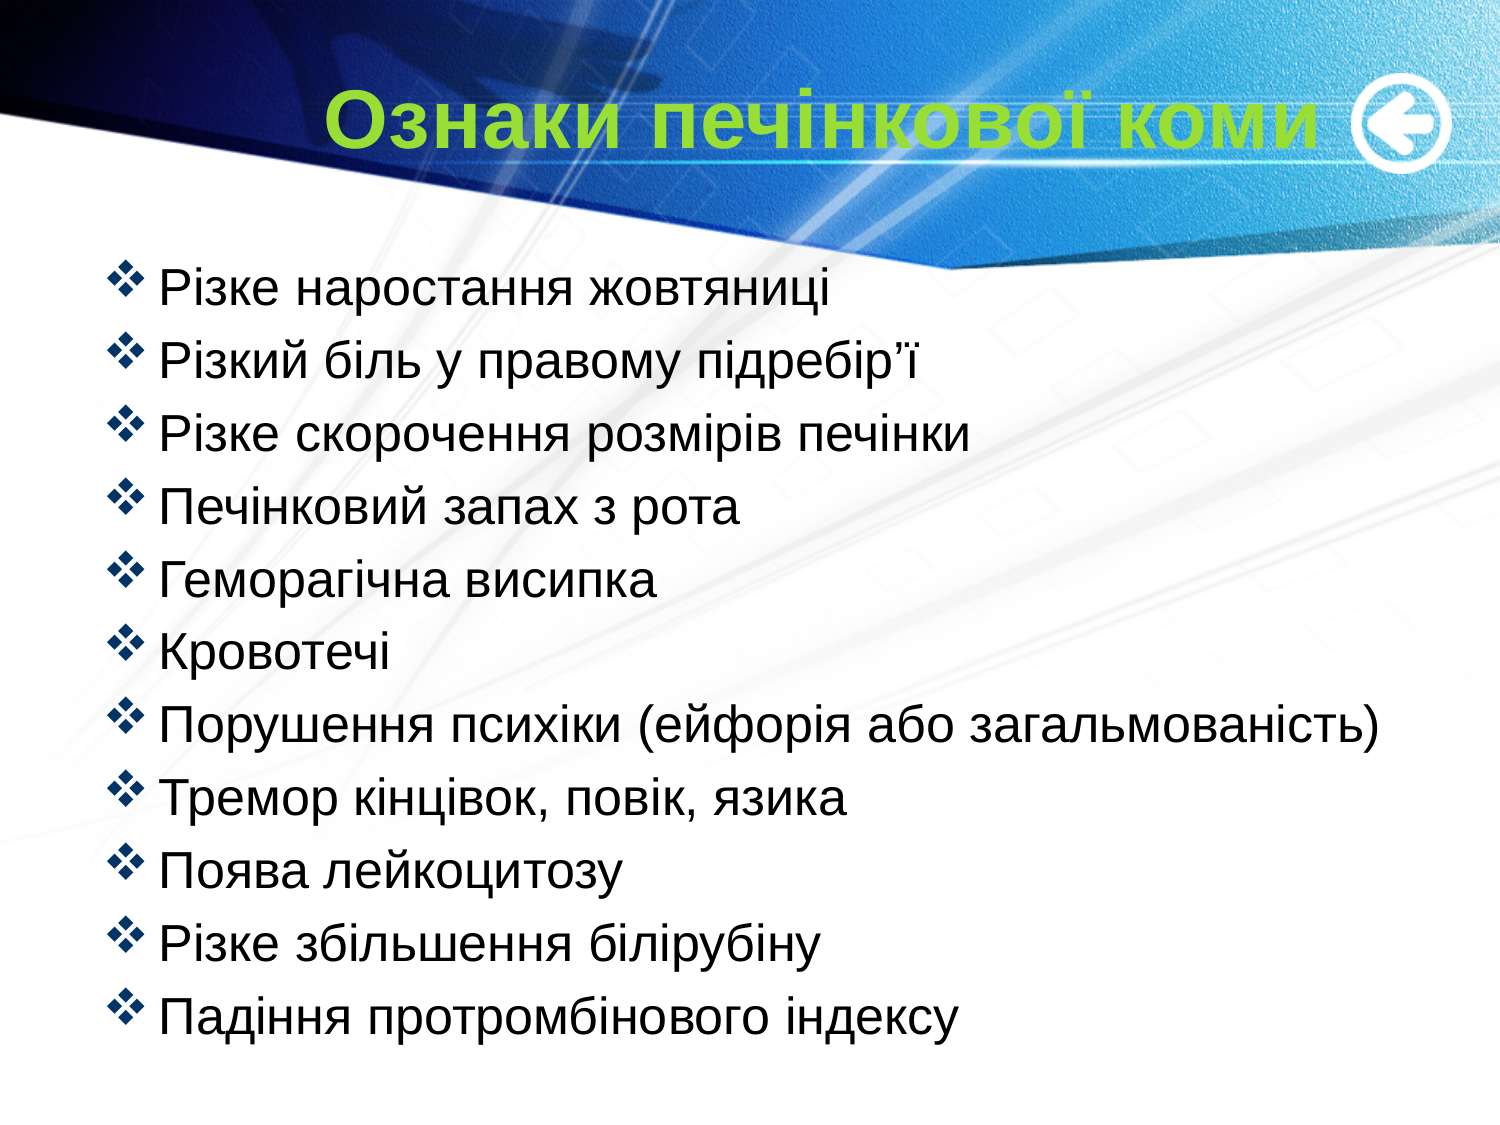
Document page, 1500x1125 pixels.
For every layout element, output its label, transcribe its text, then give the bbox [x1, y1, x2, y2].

picture [0, 0, 1500, 1125]
title Ознаки печінкової коми [174, 74, 1338, 156]
list Різке наростання жовтяниці Різкий біль у правому підребір’ї Різке скорочення розмірів печінки Печінковий запах з рота Геморагічна висипка Кровотечі Порушення психіки (ейфорія або загальмованість) Тремор кінцівок, повік, язика Поява лейкоцитозу Різке збільшення білірубіну Падіння протромбінового індексу [87, 245, 1432, 1063]
